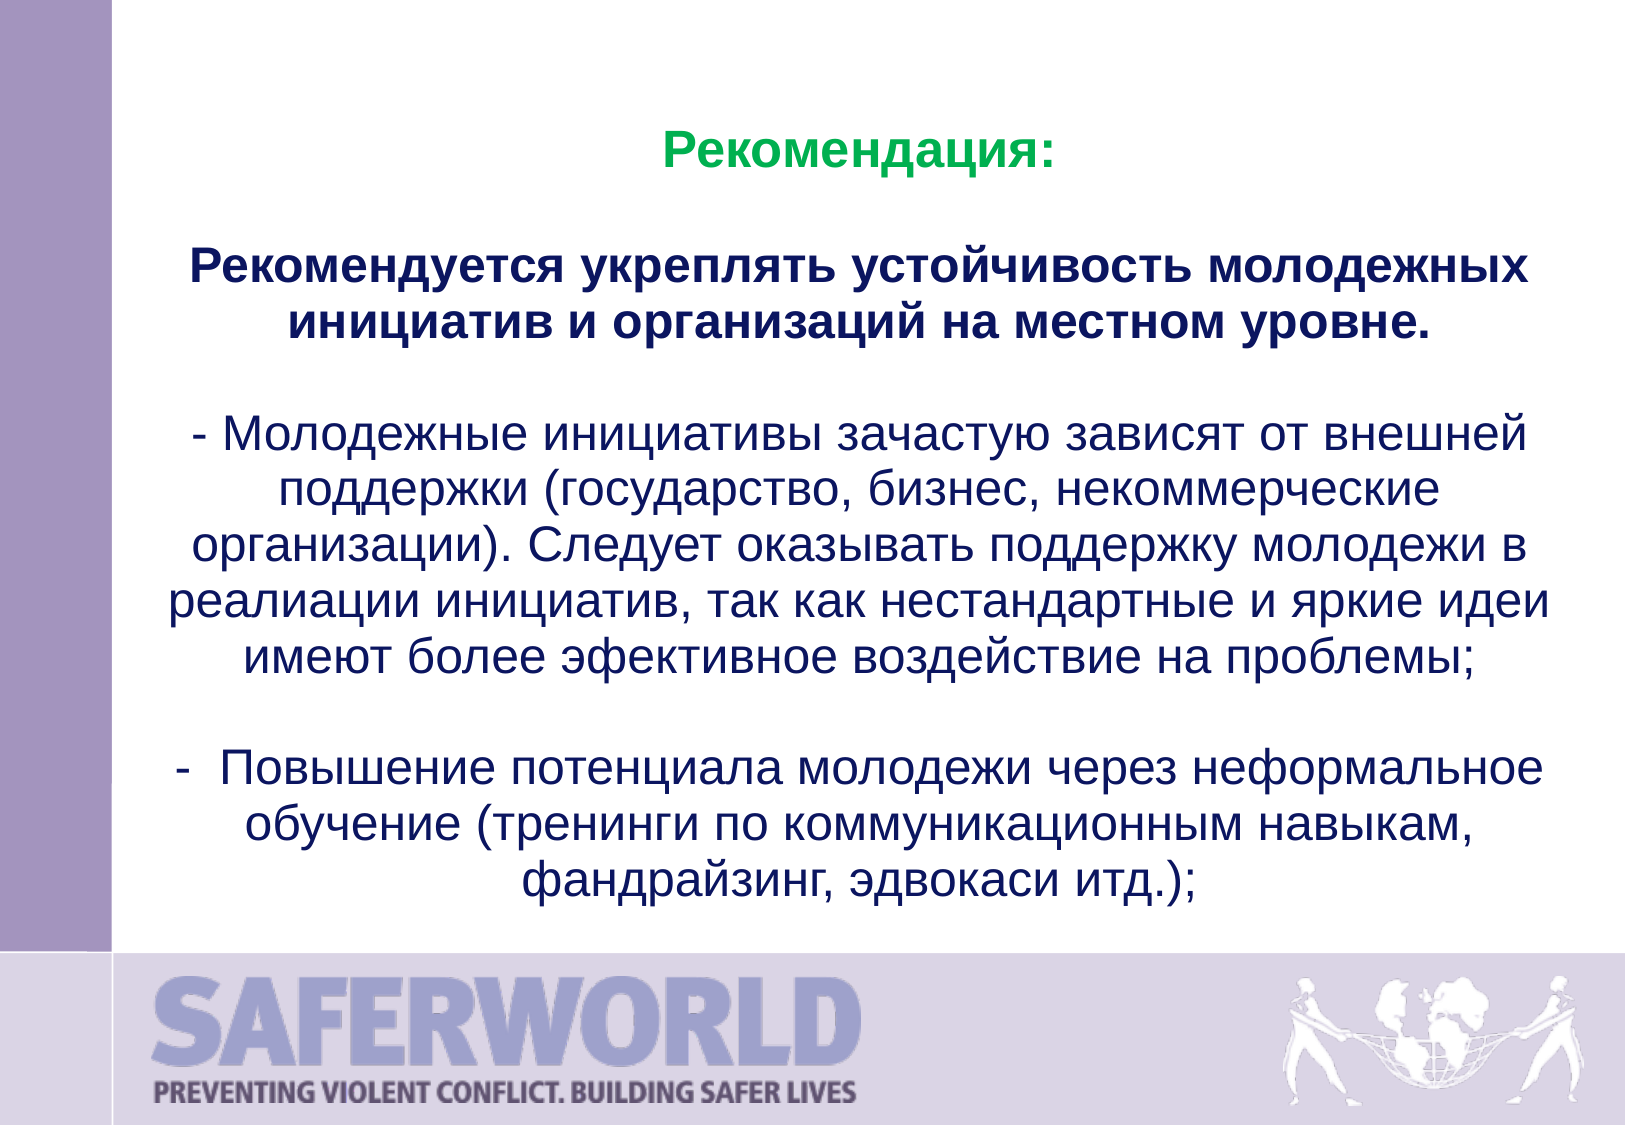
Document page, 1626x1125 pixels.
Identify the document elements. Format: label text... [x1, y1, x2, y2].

picture [1283, 976, 1584, 1106]
title Рекомендация: Рекомендуется укреплять устойчивость молодежных инициатив и организаций на местном уровне. - Молодежные инициативы зачастую зависят от внешней поддержки (государство, бизнес, некоммерческие организации). Следует оказывать поддержку молодежи в реалиации инициатив, так как нестандартные и яркие идеи имеют более эфективное воздействие на проблемы; - Повышение потенциала молодежи через неформальное обучение (тренинги по коммуникационным навыкам, фандрайзинг, эдвокаси итд.); [139, 0, 1581, 1019]
picture [151, 1019, 861, 1103]
